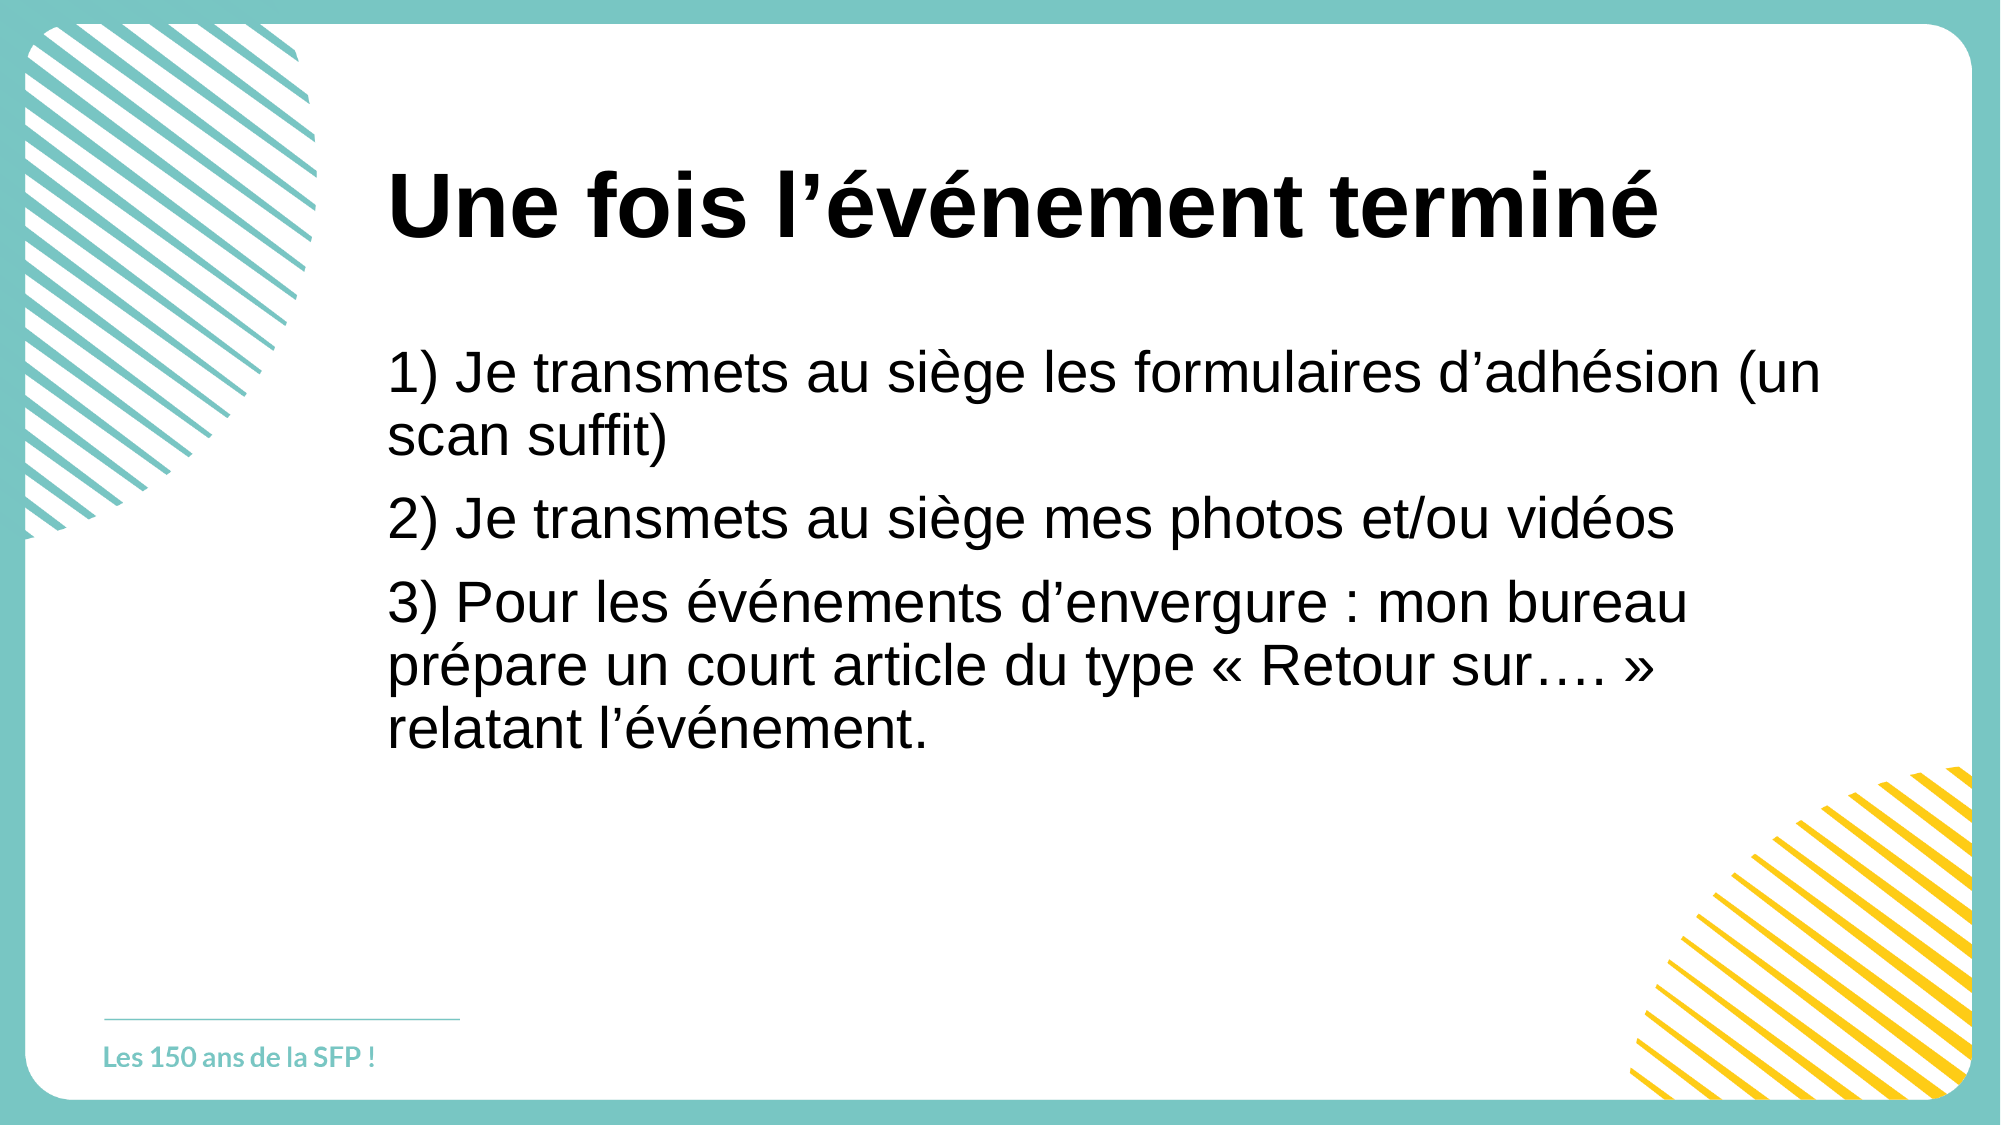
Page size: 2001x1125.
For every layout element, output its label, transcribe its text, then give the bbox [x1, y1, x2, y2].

title Une fois l’événement terminé [372, 99, 1863, 317]
picture [0, 0, 2001, 1125]
list 1) Je transmets au siège les formulaires d’adhésion (un scan suffit) 2) Je transmets au siège mes photos et/ou vidéos 3) Pour les événements d’envergure : mon bureau prépare un court article du type « Retour sur…. » relatant l’événement. [372, 334, 1863, 964]
